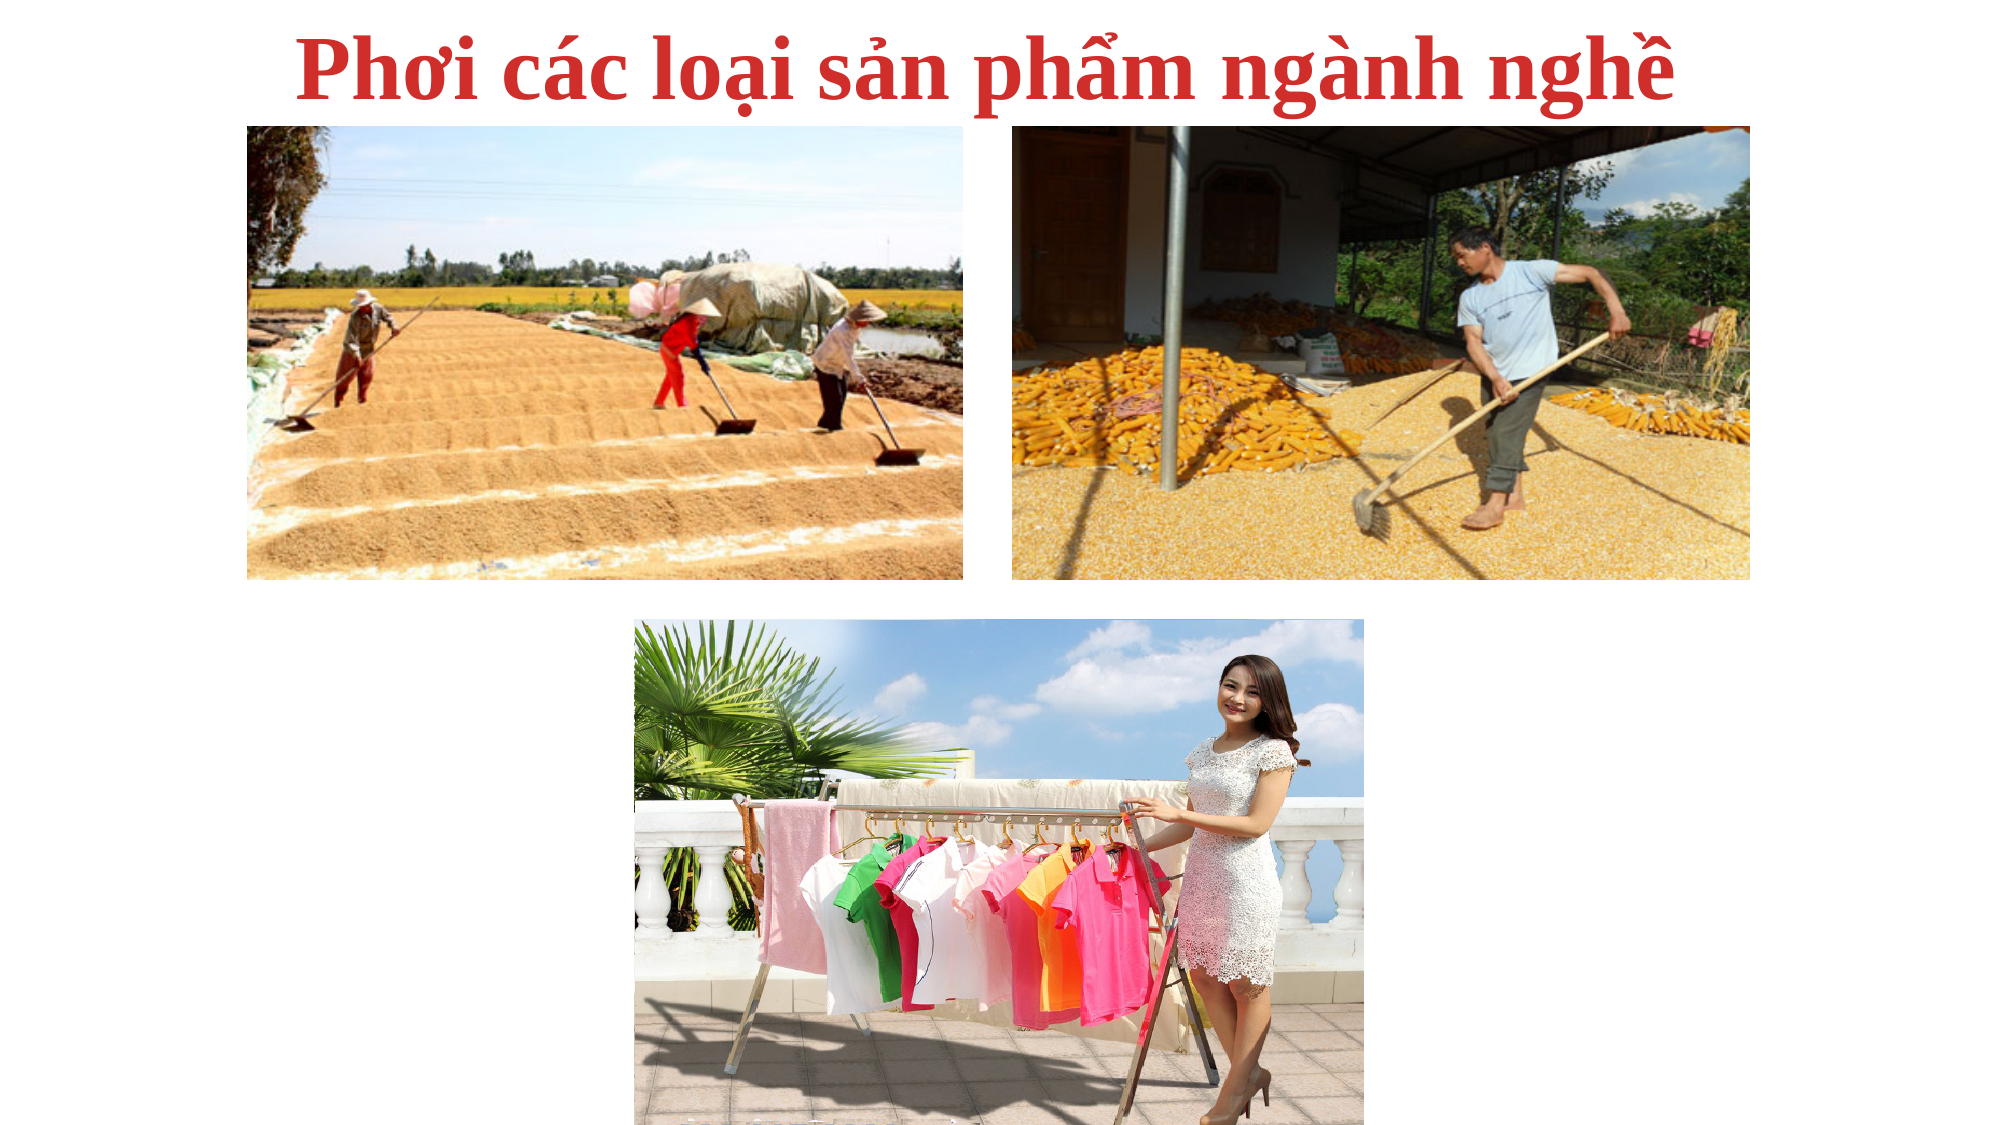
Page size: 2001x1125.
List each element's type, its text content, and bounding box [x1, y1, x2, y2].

picture [247, 126, 963, 580]
text_box Phơi các loại sản phẩm ngành nghề [280, 0, 1717, 126]
picture [1012, 126, 1751, 580]
picture [634, 619, 1364, 1125]
